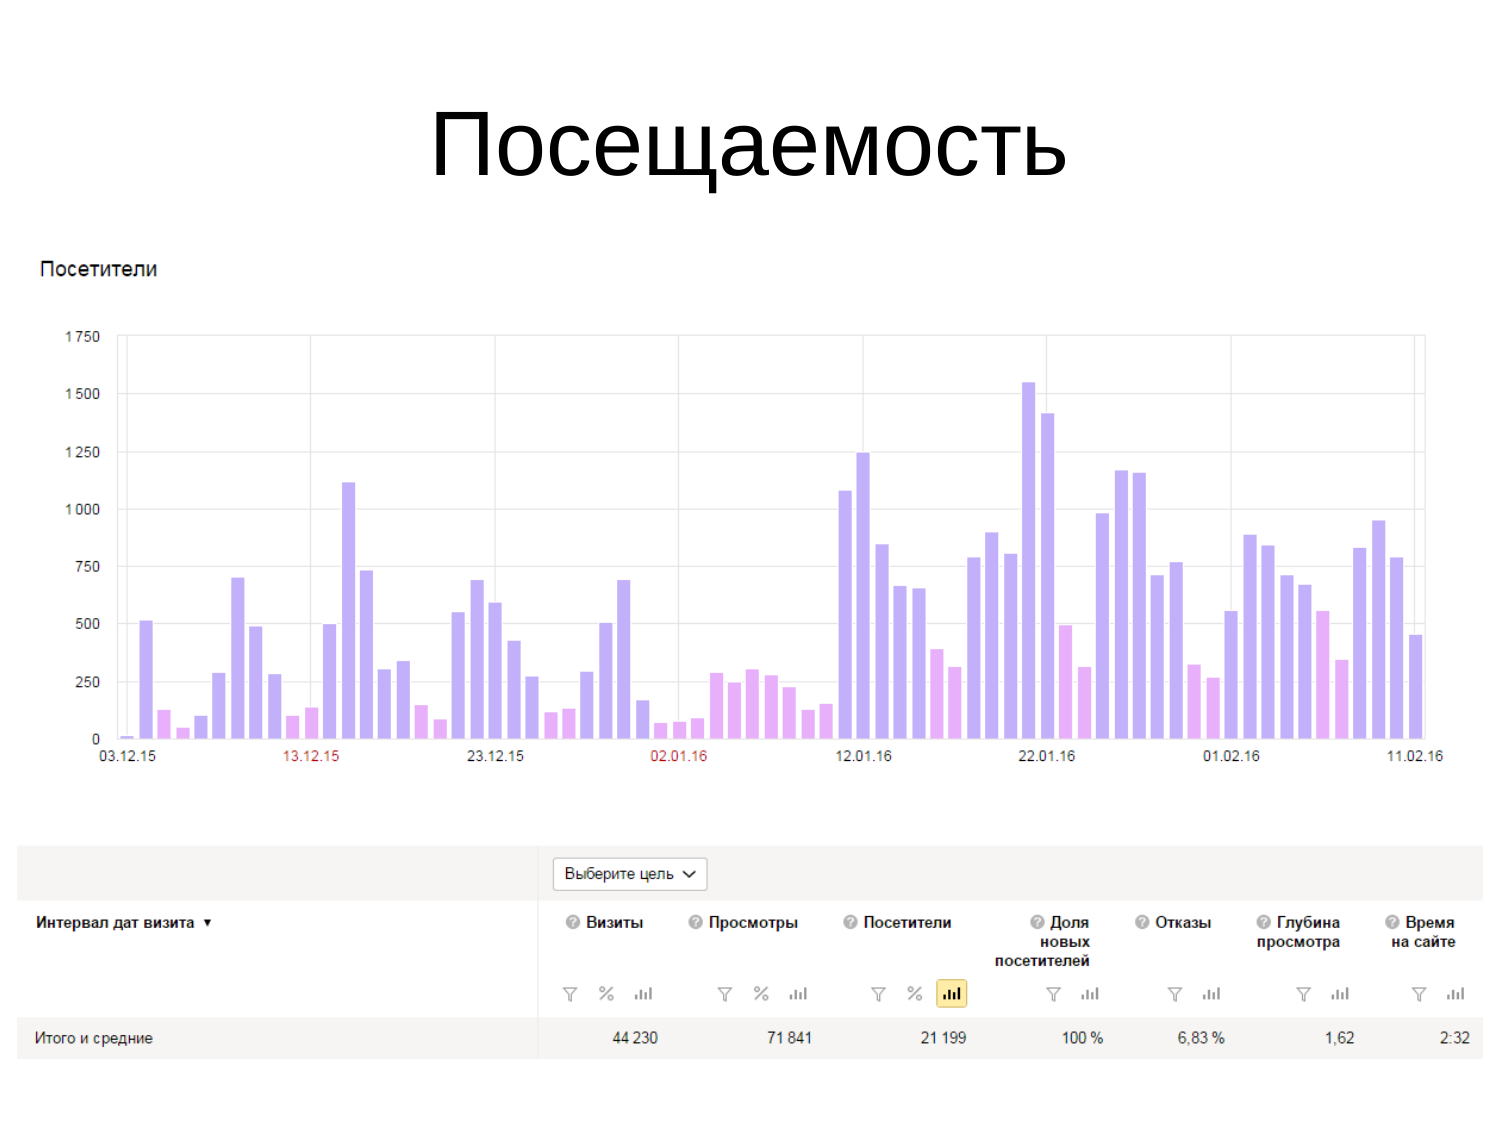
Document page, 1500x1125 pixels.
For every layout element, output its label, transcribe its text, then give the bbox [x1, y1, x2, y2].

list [17, 243, 1483, 1059]
title Посещаемость [75, 45, 1425, 233]
